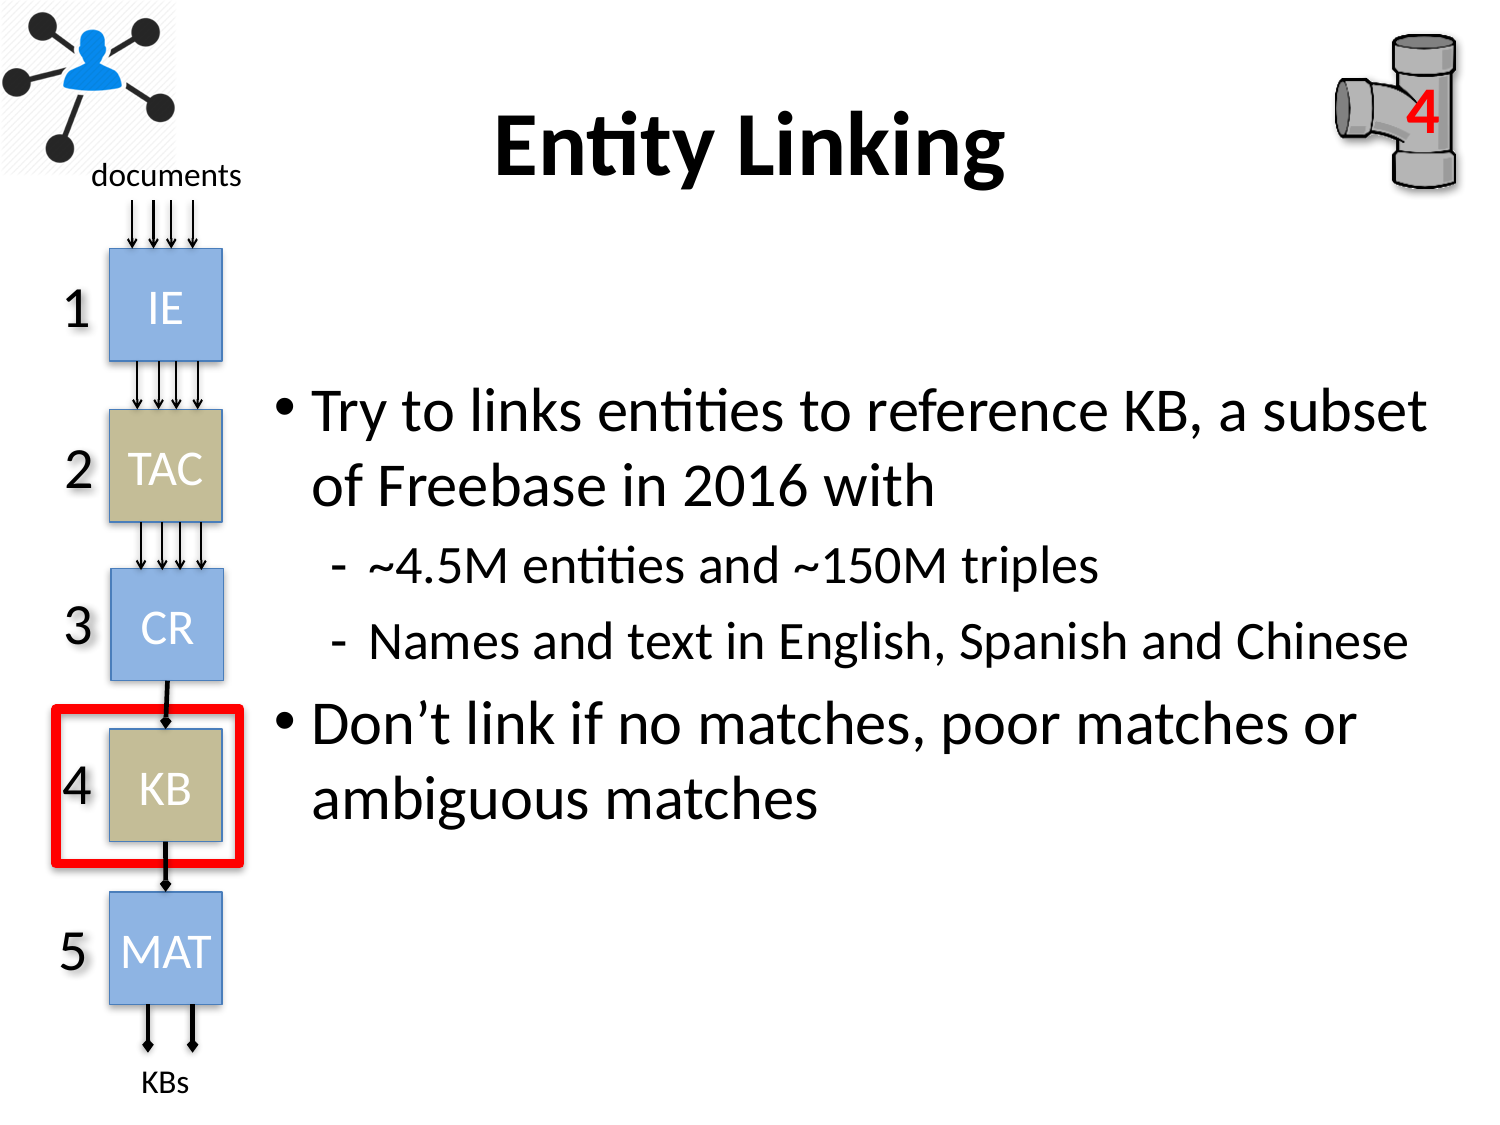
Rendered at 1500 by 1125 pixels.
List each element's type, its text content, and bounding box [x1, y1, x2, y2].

picture [0, 0, 177, 176]
list Try to links entities to reference KB, a subset of Freebase in 2016 with ~4.5M entities and ~150M triples Names and text in English, Spanish and Chinese Don’t link if no matches, poor matches or ambiguous matches [264, 361, 1486, 919]
title Entity Linking [181, 45, 1425, 233]
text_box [1335, 34, 1456, 190]
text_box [43, 145, 259, 1110]
